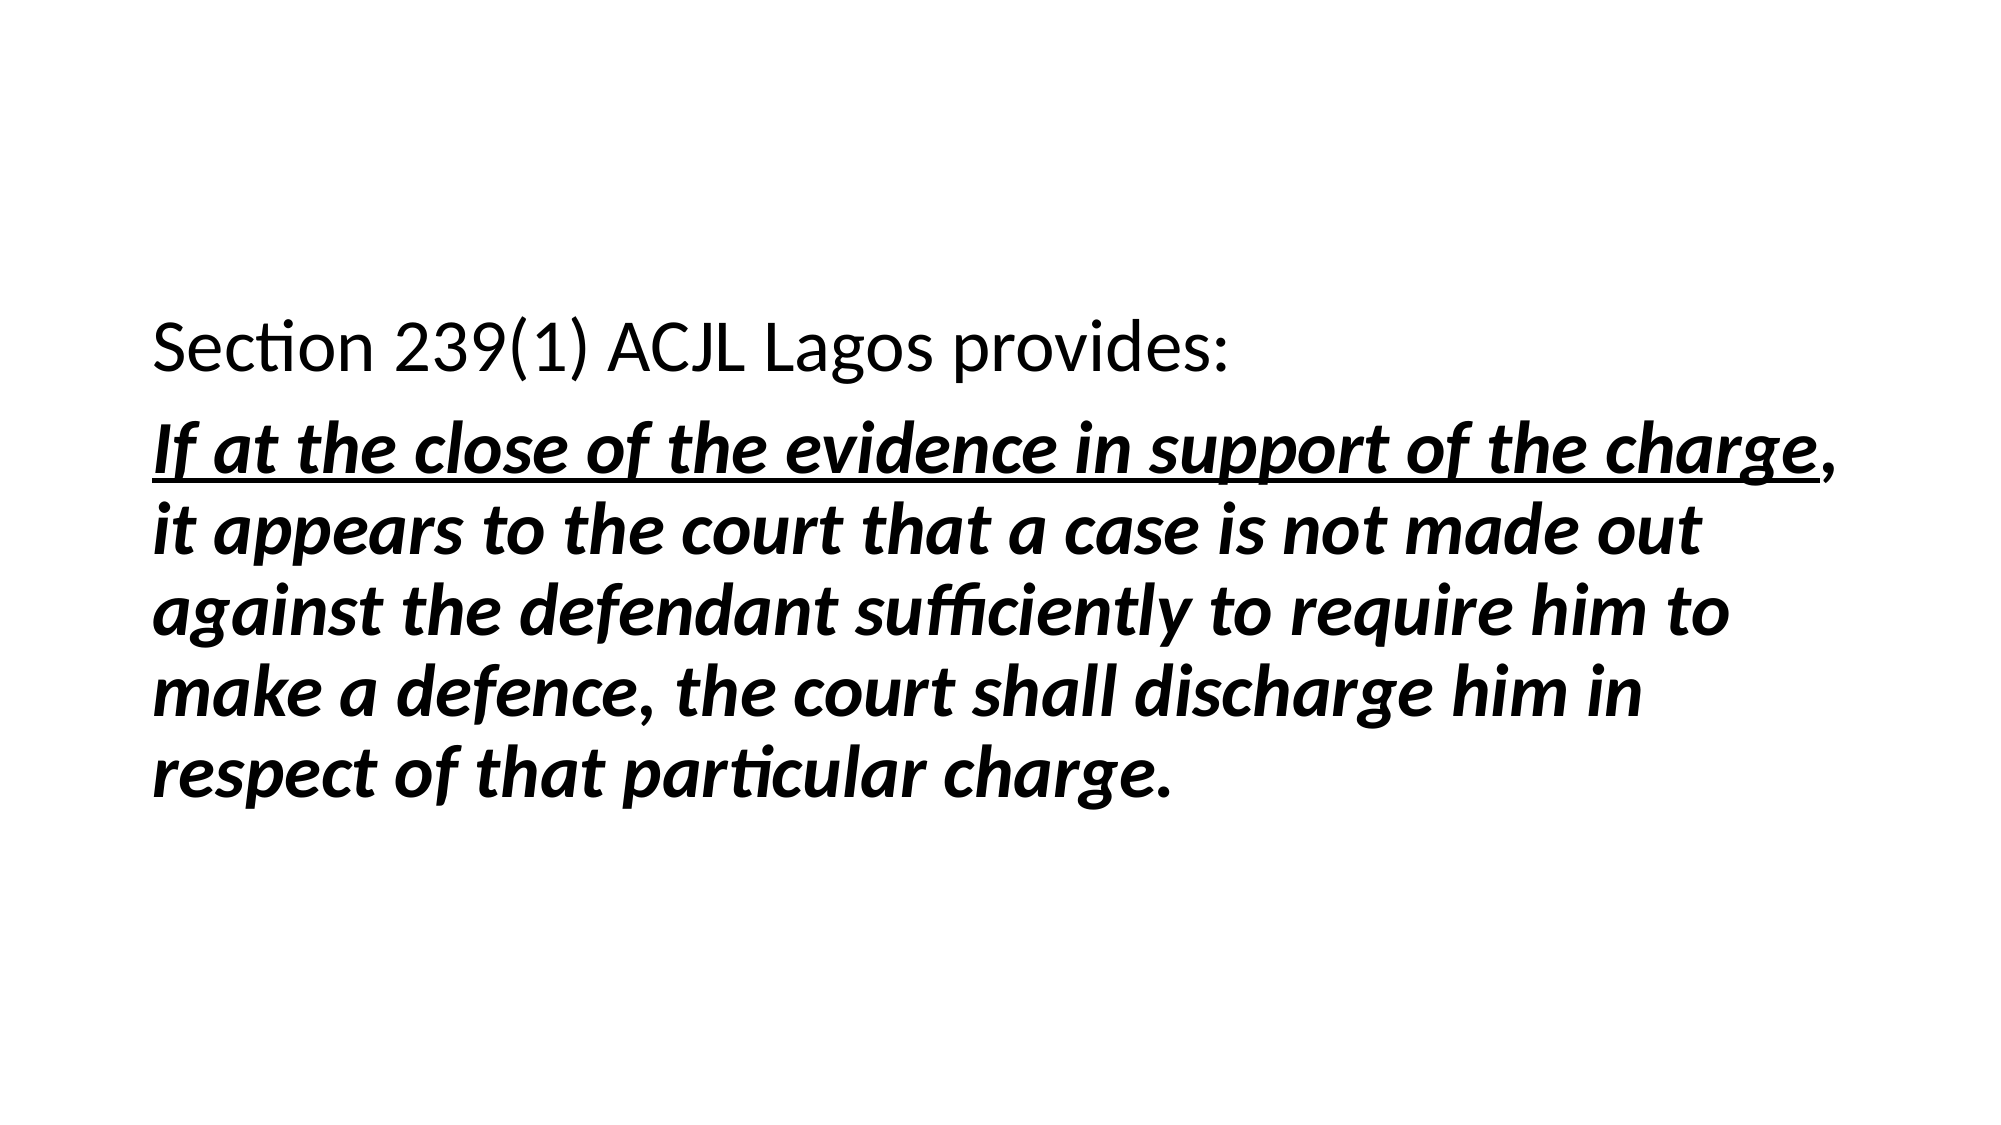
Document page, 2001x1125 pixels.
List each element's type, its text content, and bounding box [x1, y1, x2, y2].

list Section 239(1) ACJL Lagos provides: If at the close of the evidence in support of the charge, it appears to the court that a case is not made out against the defendant sufficiently to require him to make a defence, the court shall discharge him in respect of that particular charge. [137, 299, 1863, 1014]
